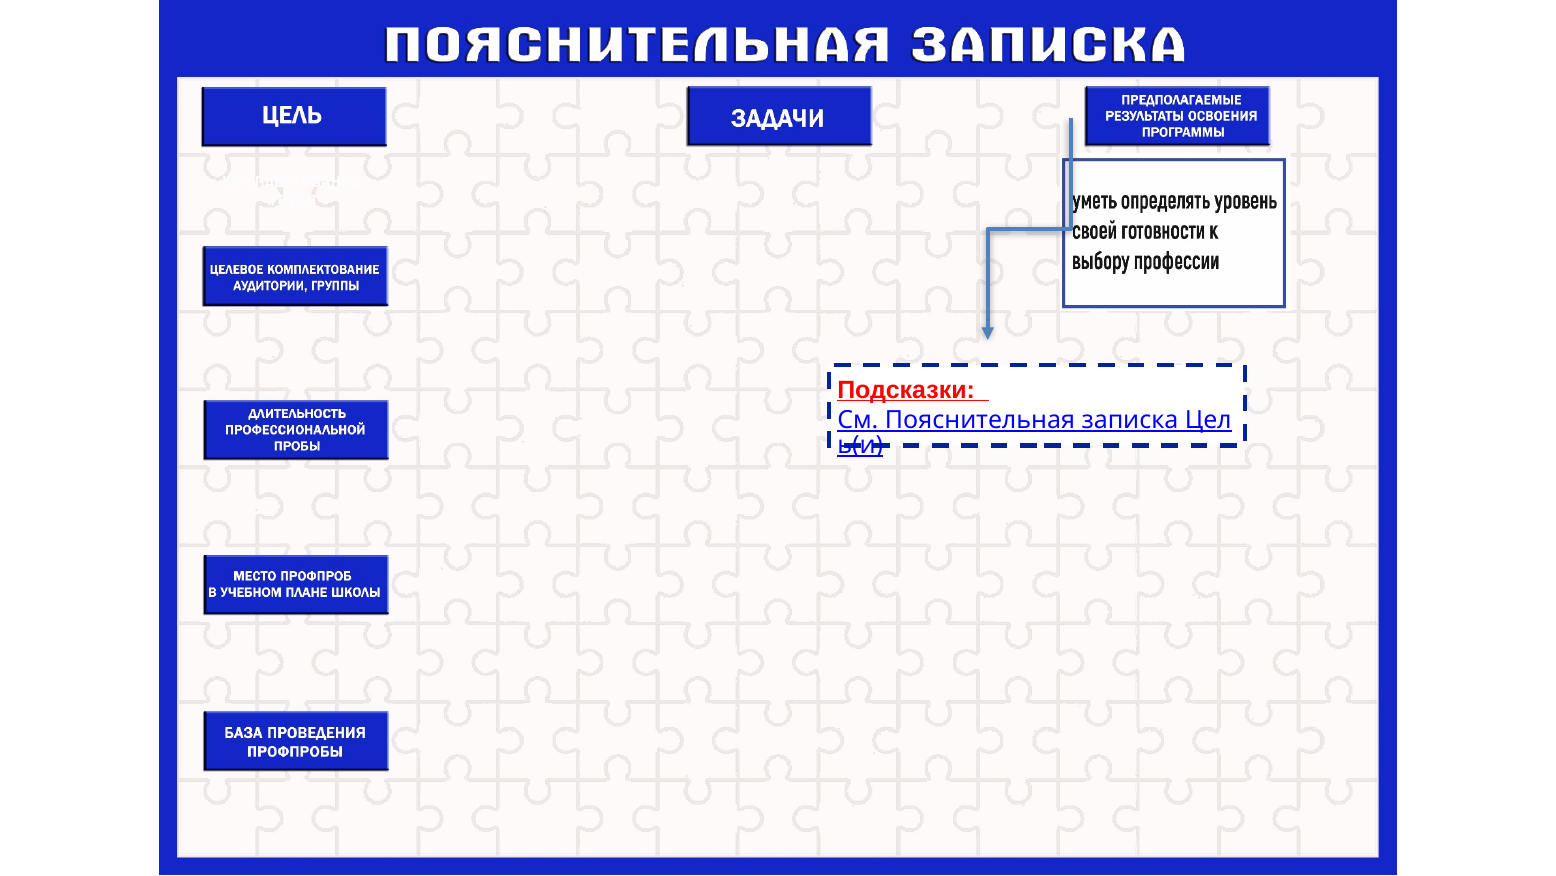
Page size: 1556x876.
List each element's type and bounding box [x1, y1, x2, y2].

picture [158, 0, 1397, 875]
text_box [918, 187, 1141, 271]
